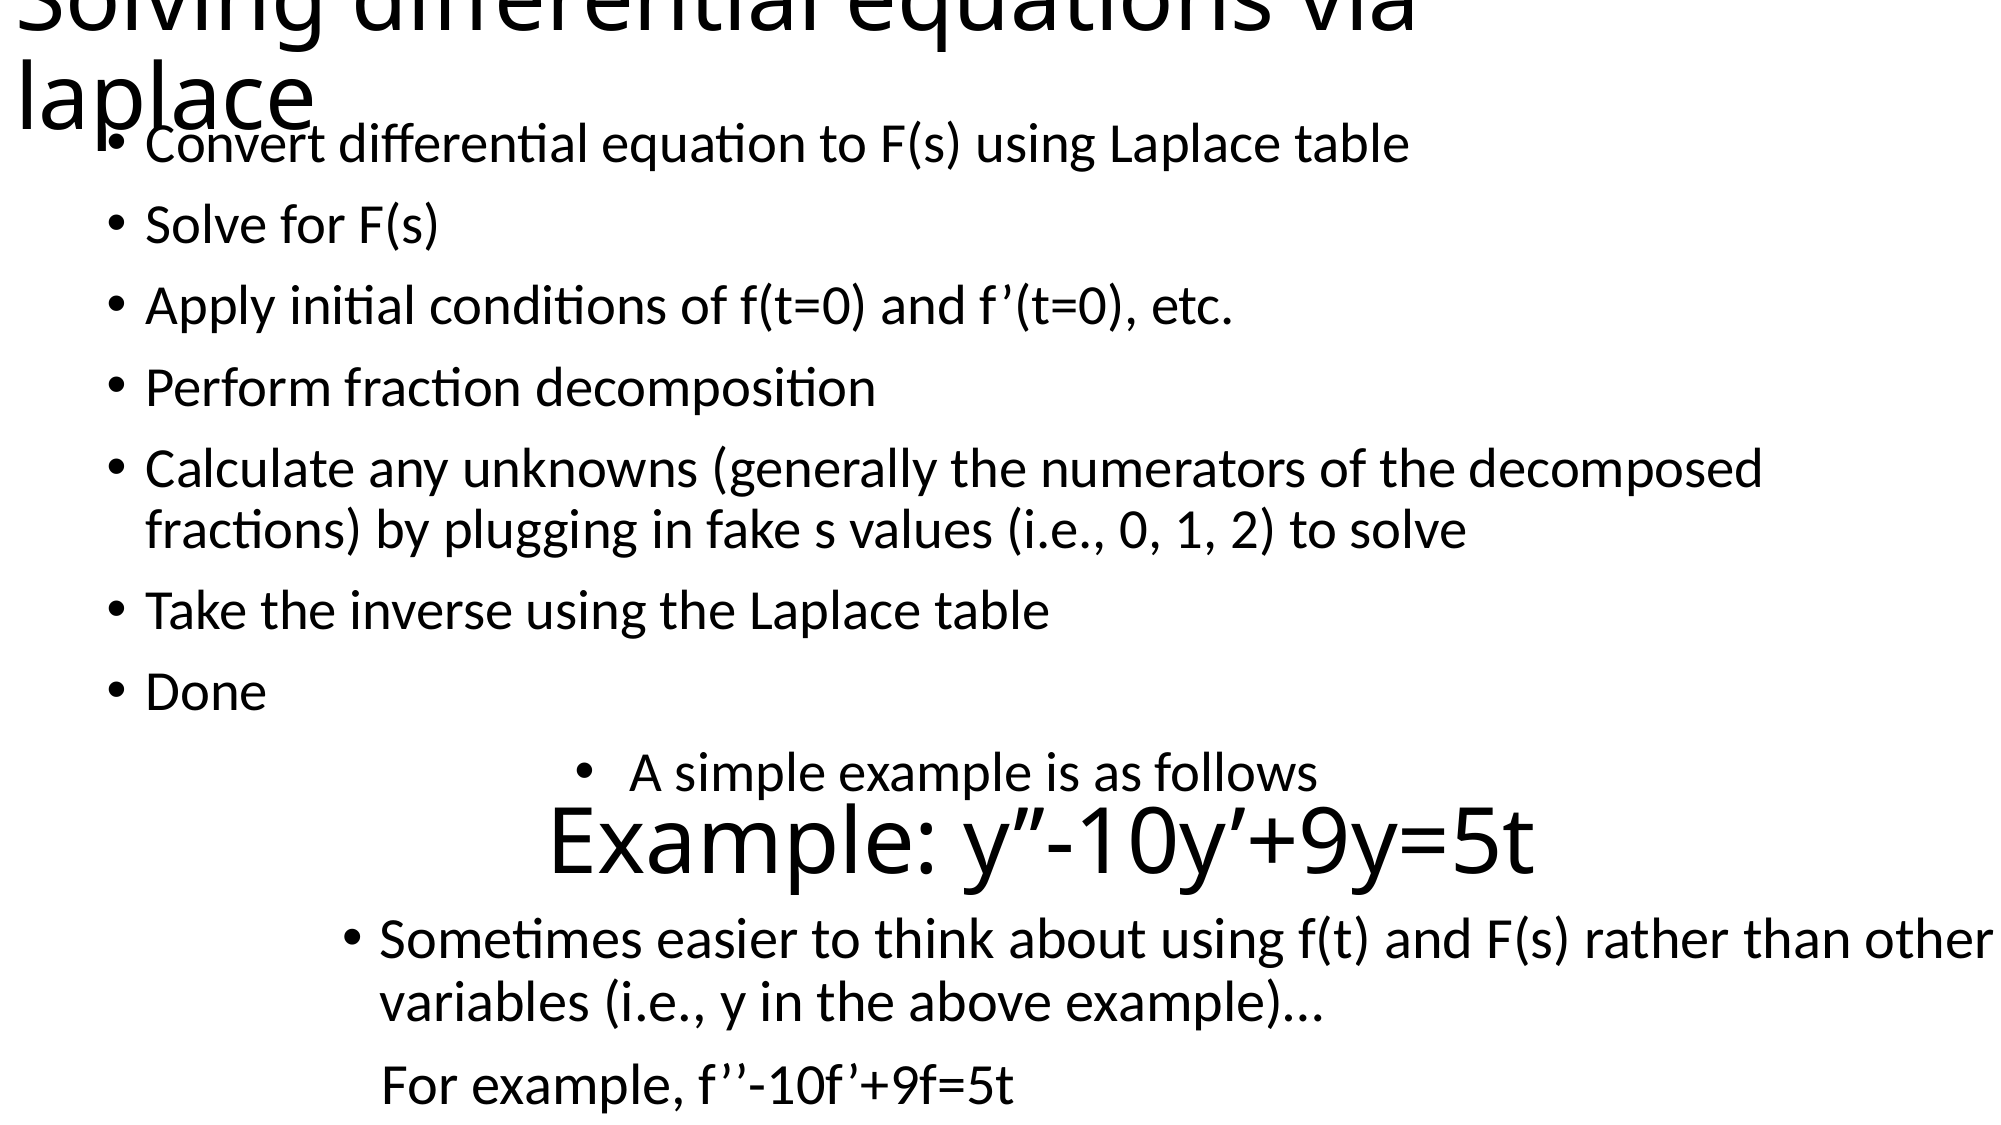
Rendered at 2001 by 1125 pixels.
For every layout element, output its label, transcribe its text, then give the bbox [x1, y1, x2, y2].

title Solving differential equations via laplace [0, 0, 1725, 160]
list Convert differential equation to F(s) using Laplace table Solve for F(s) Apply initial conditions of f(t=0) and f’(t=0), etc. Perform fraction decomposition Calculate any unknowns (generally the numerators of the decomposed fractions) by plugging in fake s values (i.e., 0, 1, 2) to solve Take the inverse using the Laplace table Done A simple example is as follows [91, 106, 1817, 821]
text_box Sometimes easier to think about using f(t) and F(s) rather than other variables (i.e., y in the above example)… For example, f’’-10f’+9f=5t [326, 900, 2000, 1125]
text_box Example: y’’-10y’+9y=5t [531, 734, 2000, 900]
